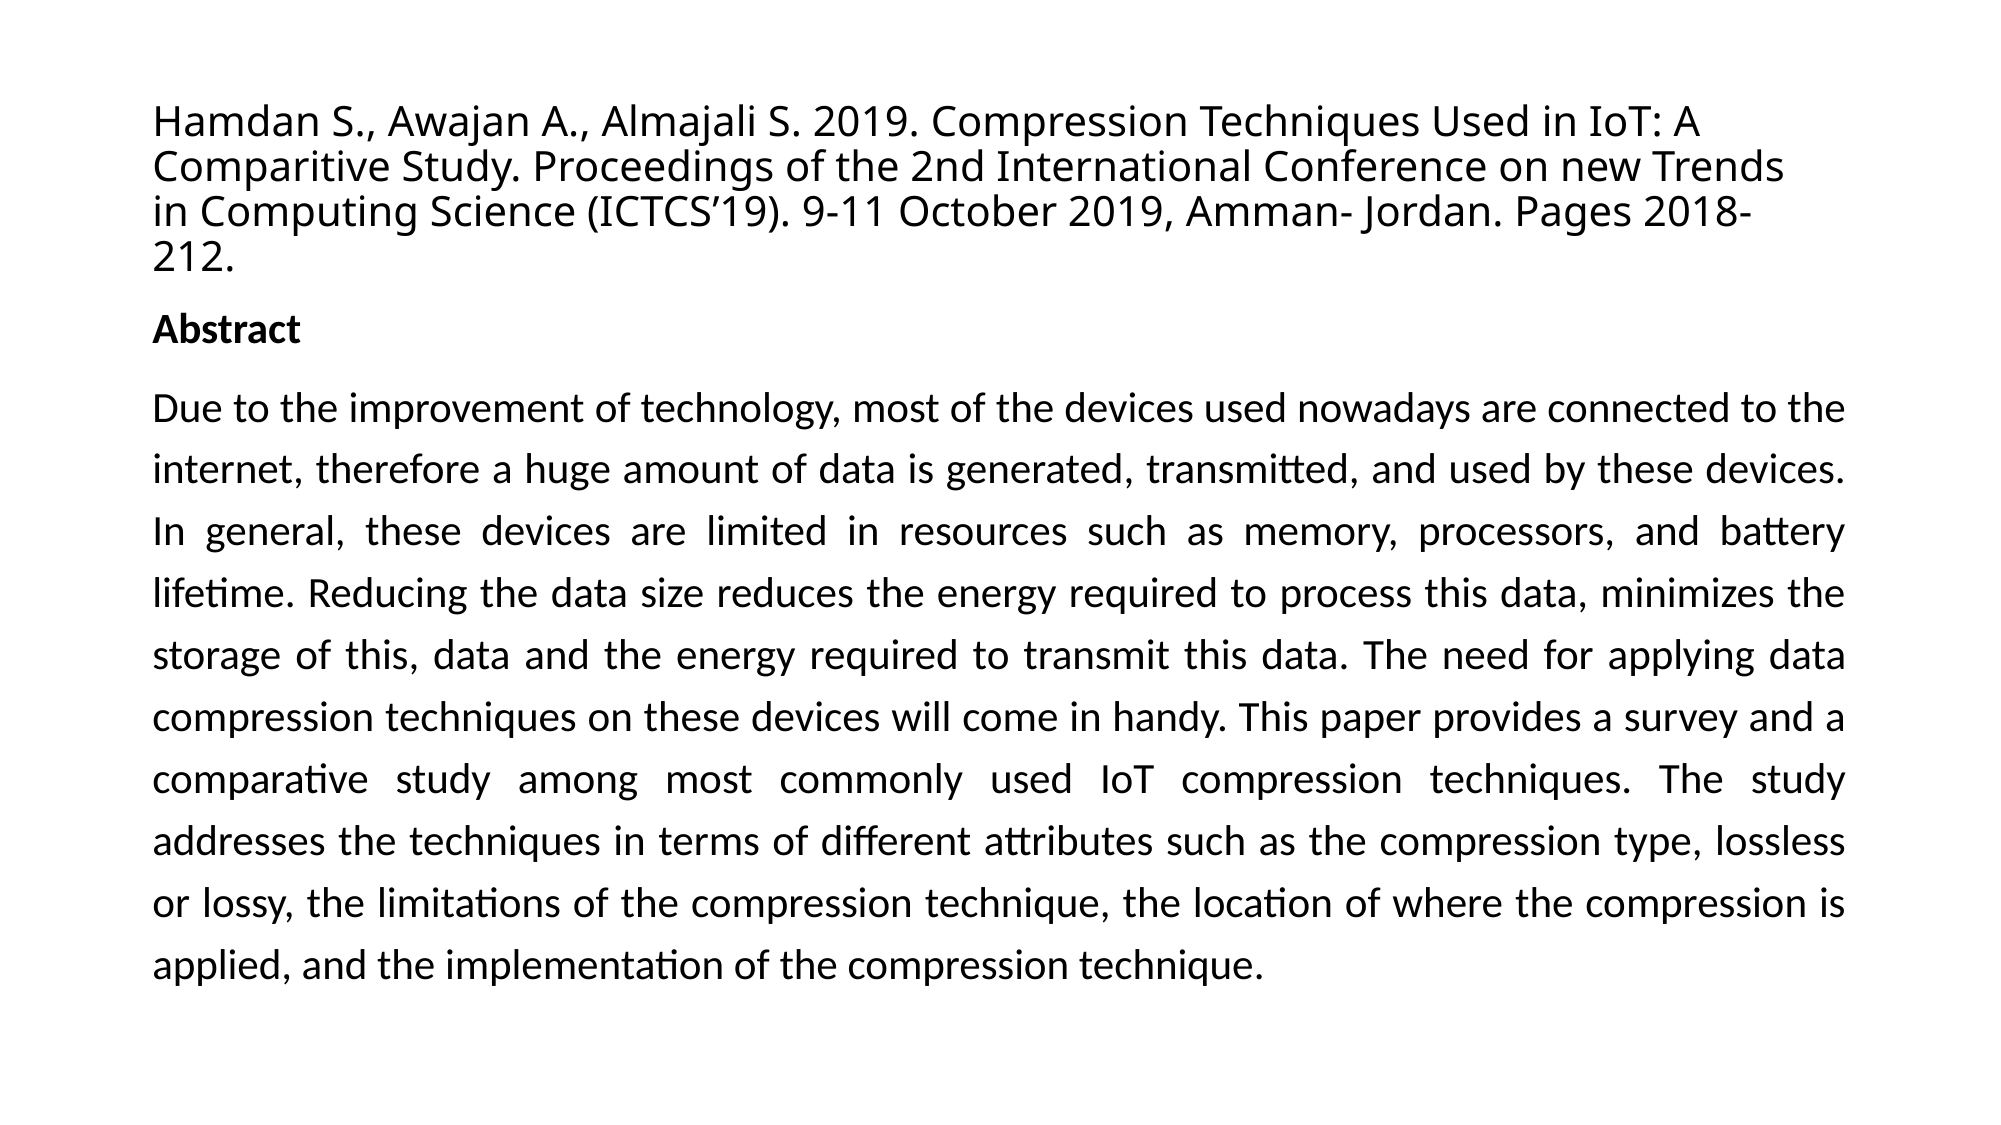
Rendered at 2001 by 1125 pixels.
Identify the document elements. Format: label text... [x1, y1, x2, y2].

title Hamdan S., Awajan A., Almajali S. 2019. Compression Techniques Used in IoT: A Comparitive Study. Proceedings of the 2nd International Conference on new Trends in Computing Science (ICTCS’19). 9-11 October 2019, Amman- Jordan. Pages 2018-212. [137, 82, 1807, 299]
list Abstract Due to the improvement of technology, most of the devices used nowadays are connected to the internet, therefore a huge amount of data is generated, transmitted, and used by these devices. In general, these devices are limited in resources such as memory, processors, and battery lifetime. Reducing the data size reduces the energy required to process this data, minimizes the storage of this, data and the energy required to transmit this data. The need for applying data compression techniques on these devices will come in handy. This paper provides a survey and a comparative study among most commonly used IoT compression techniques. The study addresses the techniques in terms of different attributes such as the compression type, lossless or lossy, the limitations of the compression technique, the location of where the compression is applied, and the implementation of the compression technique. [137, 299, 1863, 1014]
